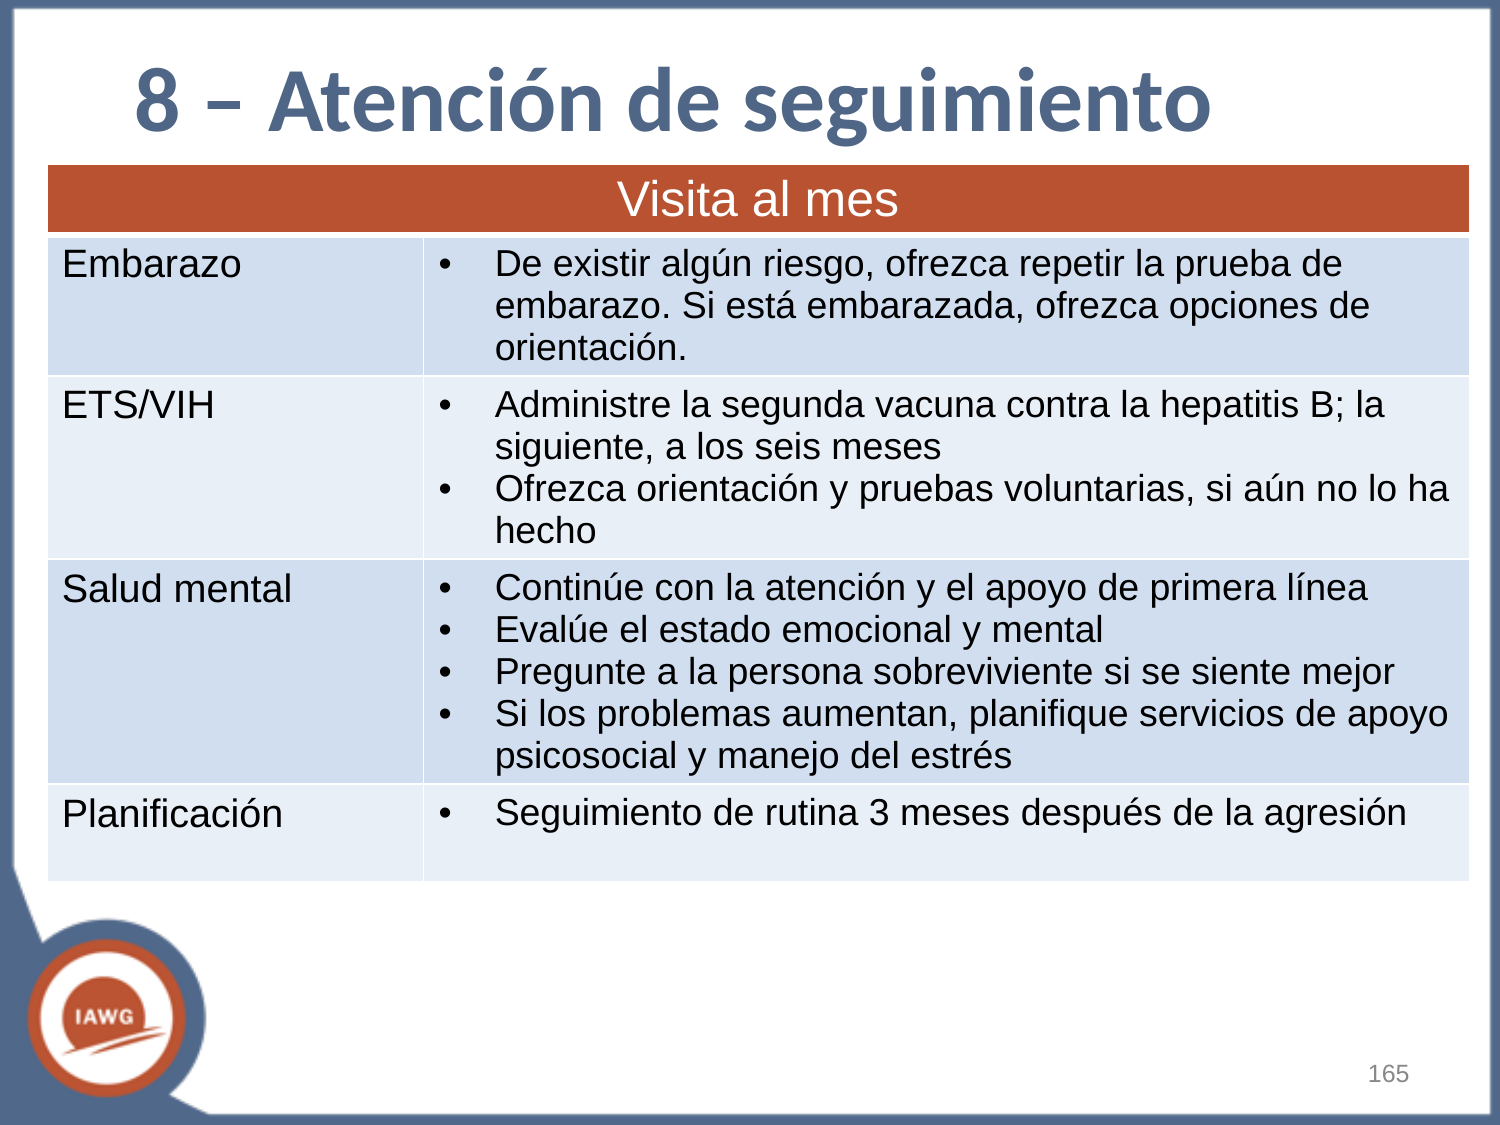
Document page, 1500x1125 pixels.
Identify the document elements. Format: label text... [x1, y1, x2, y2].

table_cell ETS/VIH [48, 377, 423, 558]
title 8 – Atención de seguimiento [119, 7, 1470, 196]
picture [0, 0, 1500, 1125]
table_cell Continúe con la atención y el apoyo de primera línea Evalúe el estado emocional y mental Pregunte a la persona sobreviviente si se siente mejor Si los problemas aumentan, planifique servicios de apoyo psicosocial y manejo del estrés [424, 560, 1469, 783]
slide_number ‹#› [1074, 1042, 1425, 1103]
table_cell Seguimiento de rutina 3 meses después de la agresión [424, 785, 1469, 881]
table_cell De existir algún riesgo, ofrezca repetir la prueba de embarazo. Si está embarazada, ofrezca opciones de orientación. [424, 238, 1469, 375]
table_cell Administre la segunda vacuna contra la hepatitis B; la siguiente, a los seis meses Ofrezca orientación y pruebas voluntarias, si aún no lo ha hecho [424, 377, 1469, 558]
table_cell Salud mental [48, 560, 423, 783]
table_cell Planificación [48, 785, 423, 881]
table_cell Embarazo [48, 238, 423, 375]
table_header Visita al mes [48, 165, 1469, 232]
